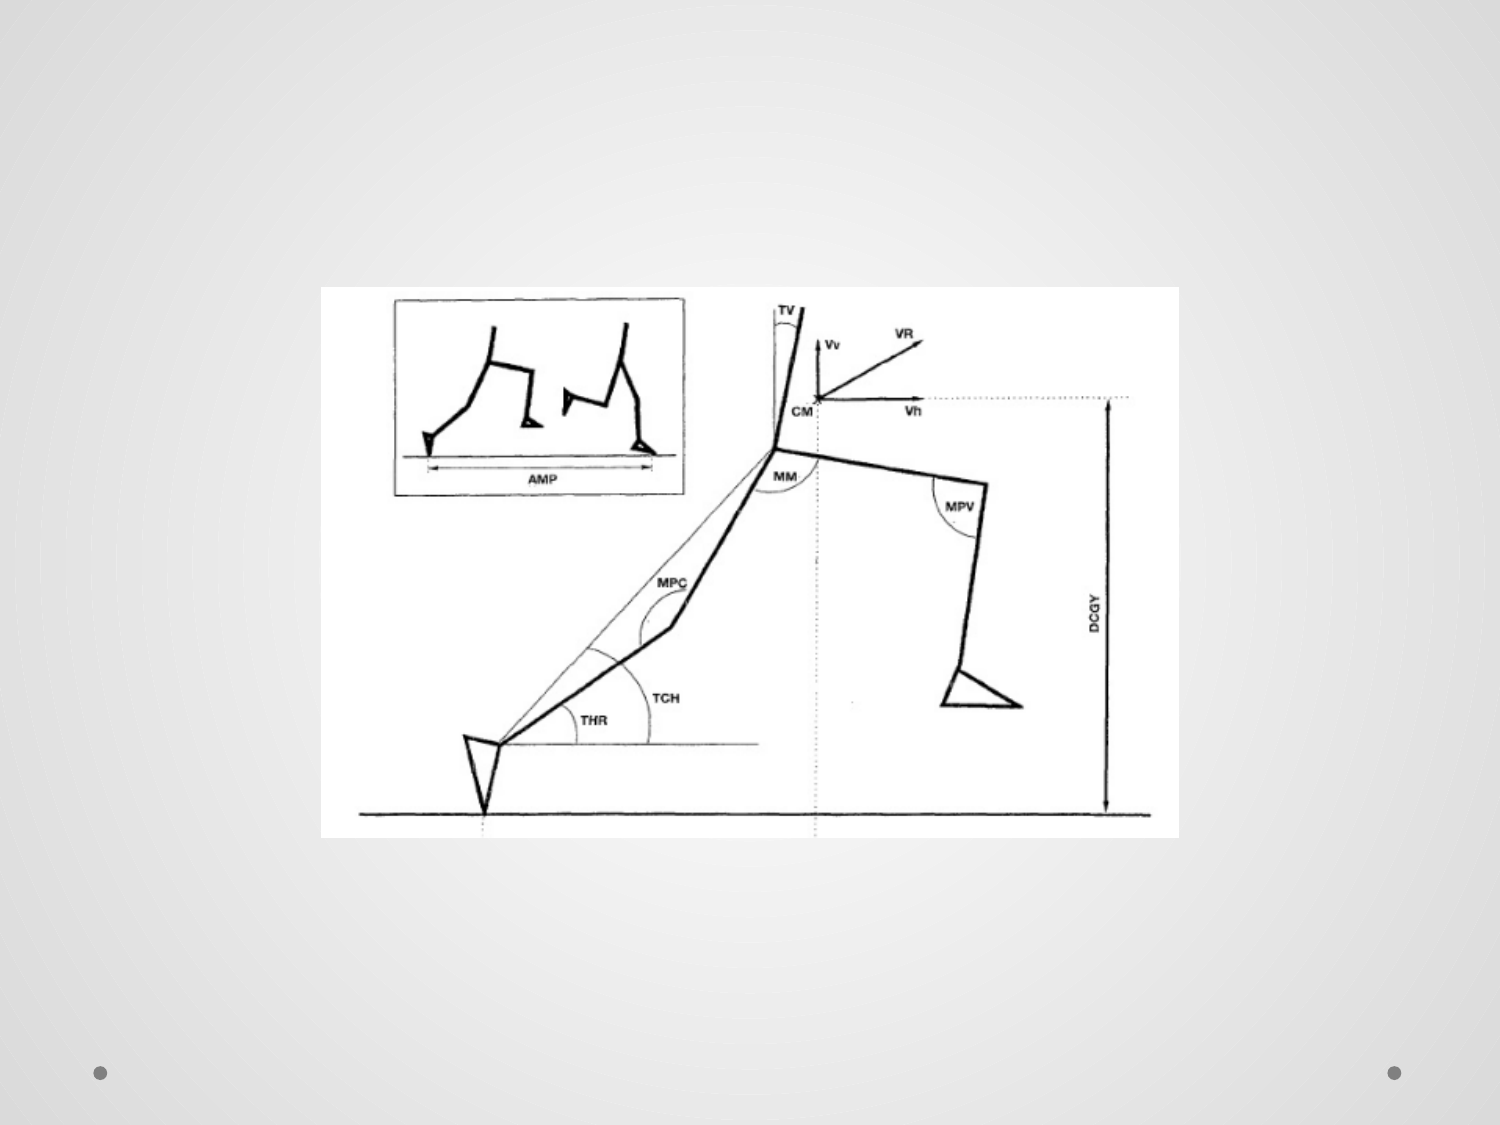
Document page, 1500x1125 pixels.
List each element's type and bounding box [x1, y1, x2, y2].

picture [321, 287, 1179, 838]
